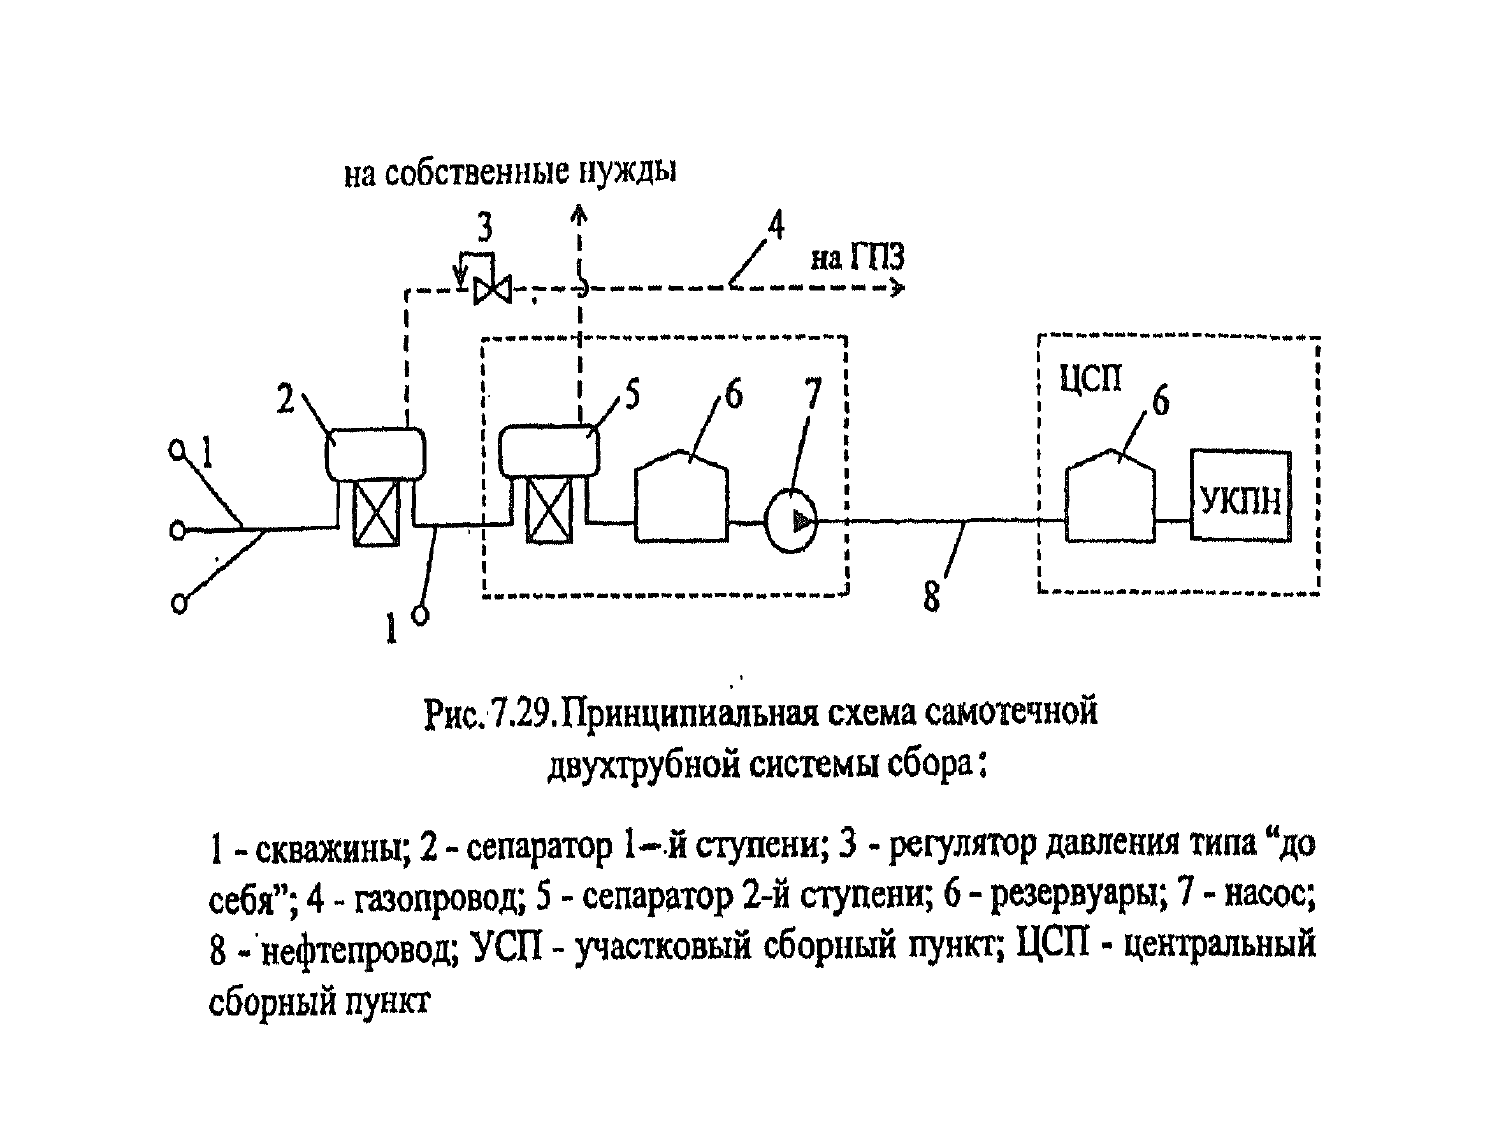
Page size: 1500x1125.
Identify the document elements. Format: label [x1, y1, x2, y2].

picture [0, 66, 1499, 1036]
